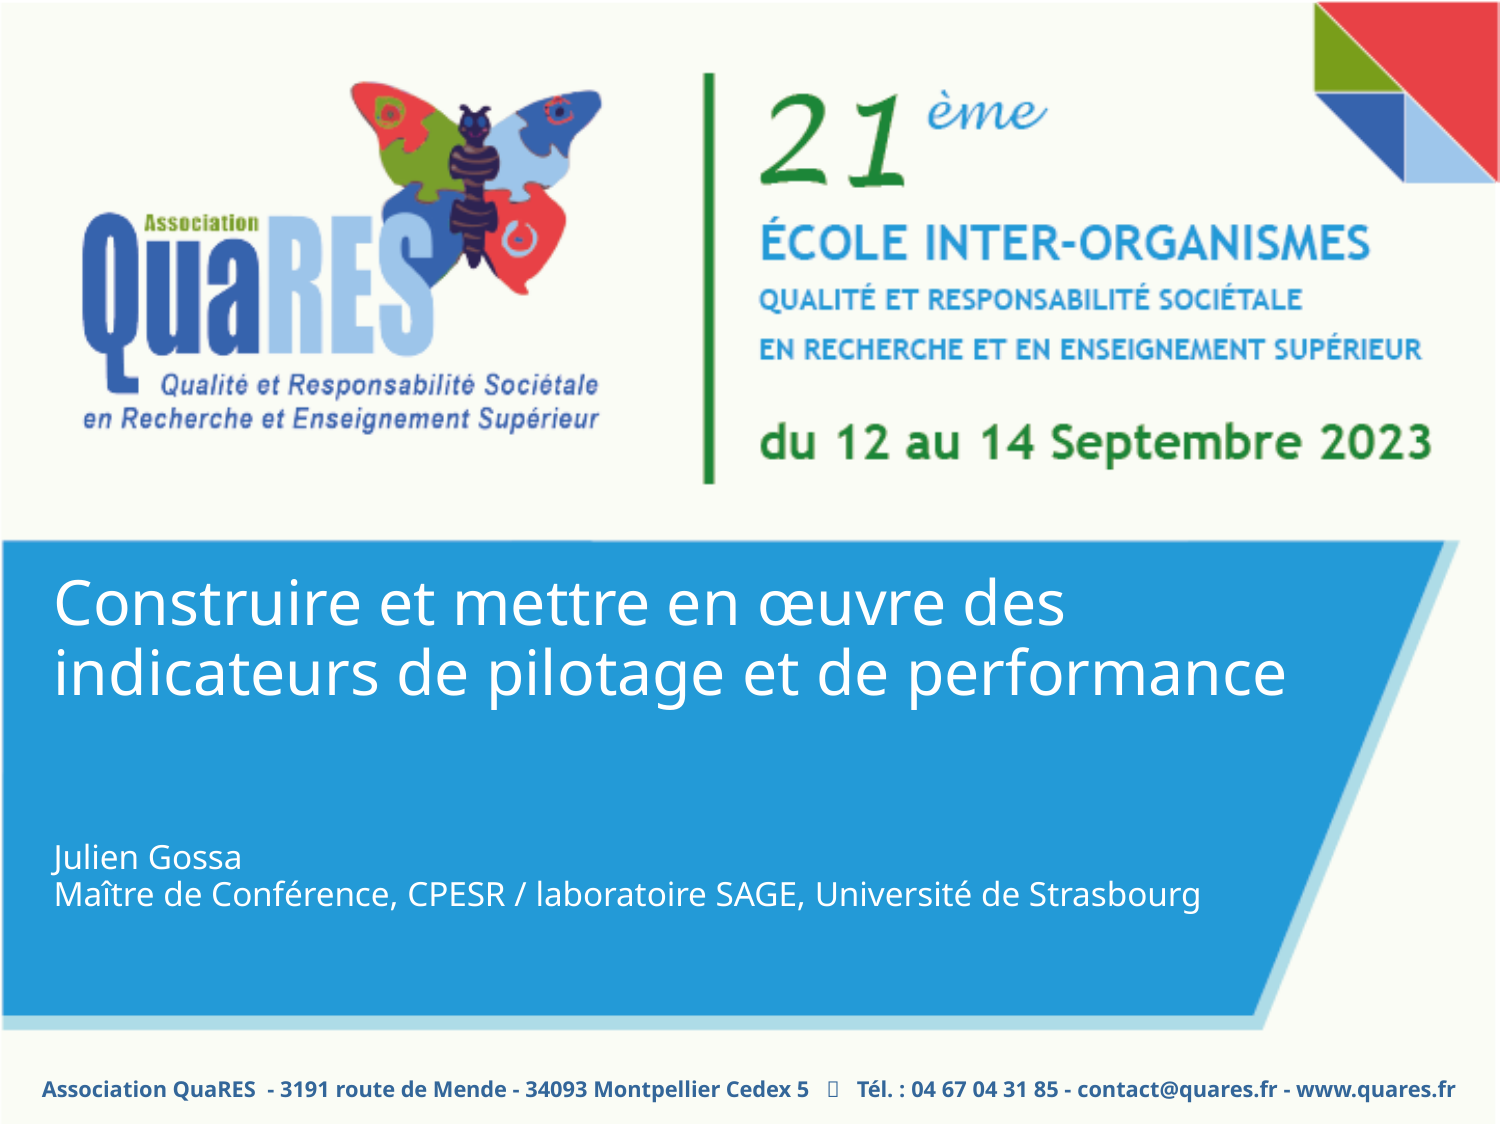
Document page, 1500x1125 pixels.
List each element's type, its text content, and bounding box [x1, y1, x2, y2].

picture [0, 1, 1500, 1124]
title Construire et mettre en œuvre des indicateurs de pilotage et de performance [53, 503, 1329, 776]
text_box Julien Gossa Maître de Conférence, CPESR / laboratoire SAGE, Université de Strasbourg [53, 798, 1329, 955]
